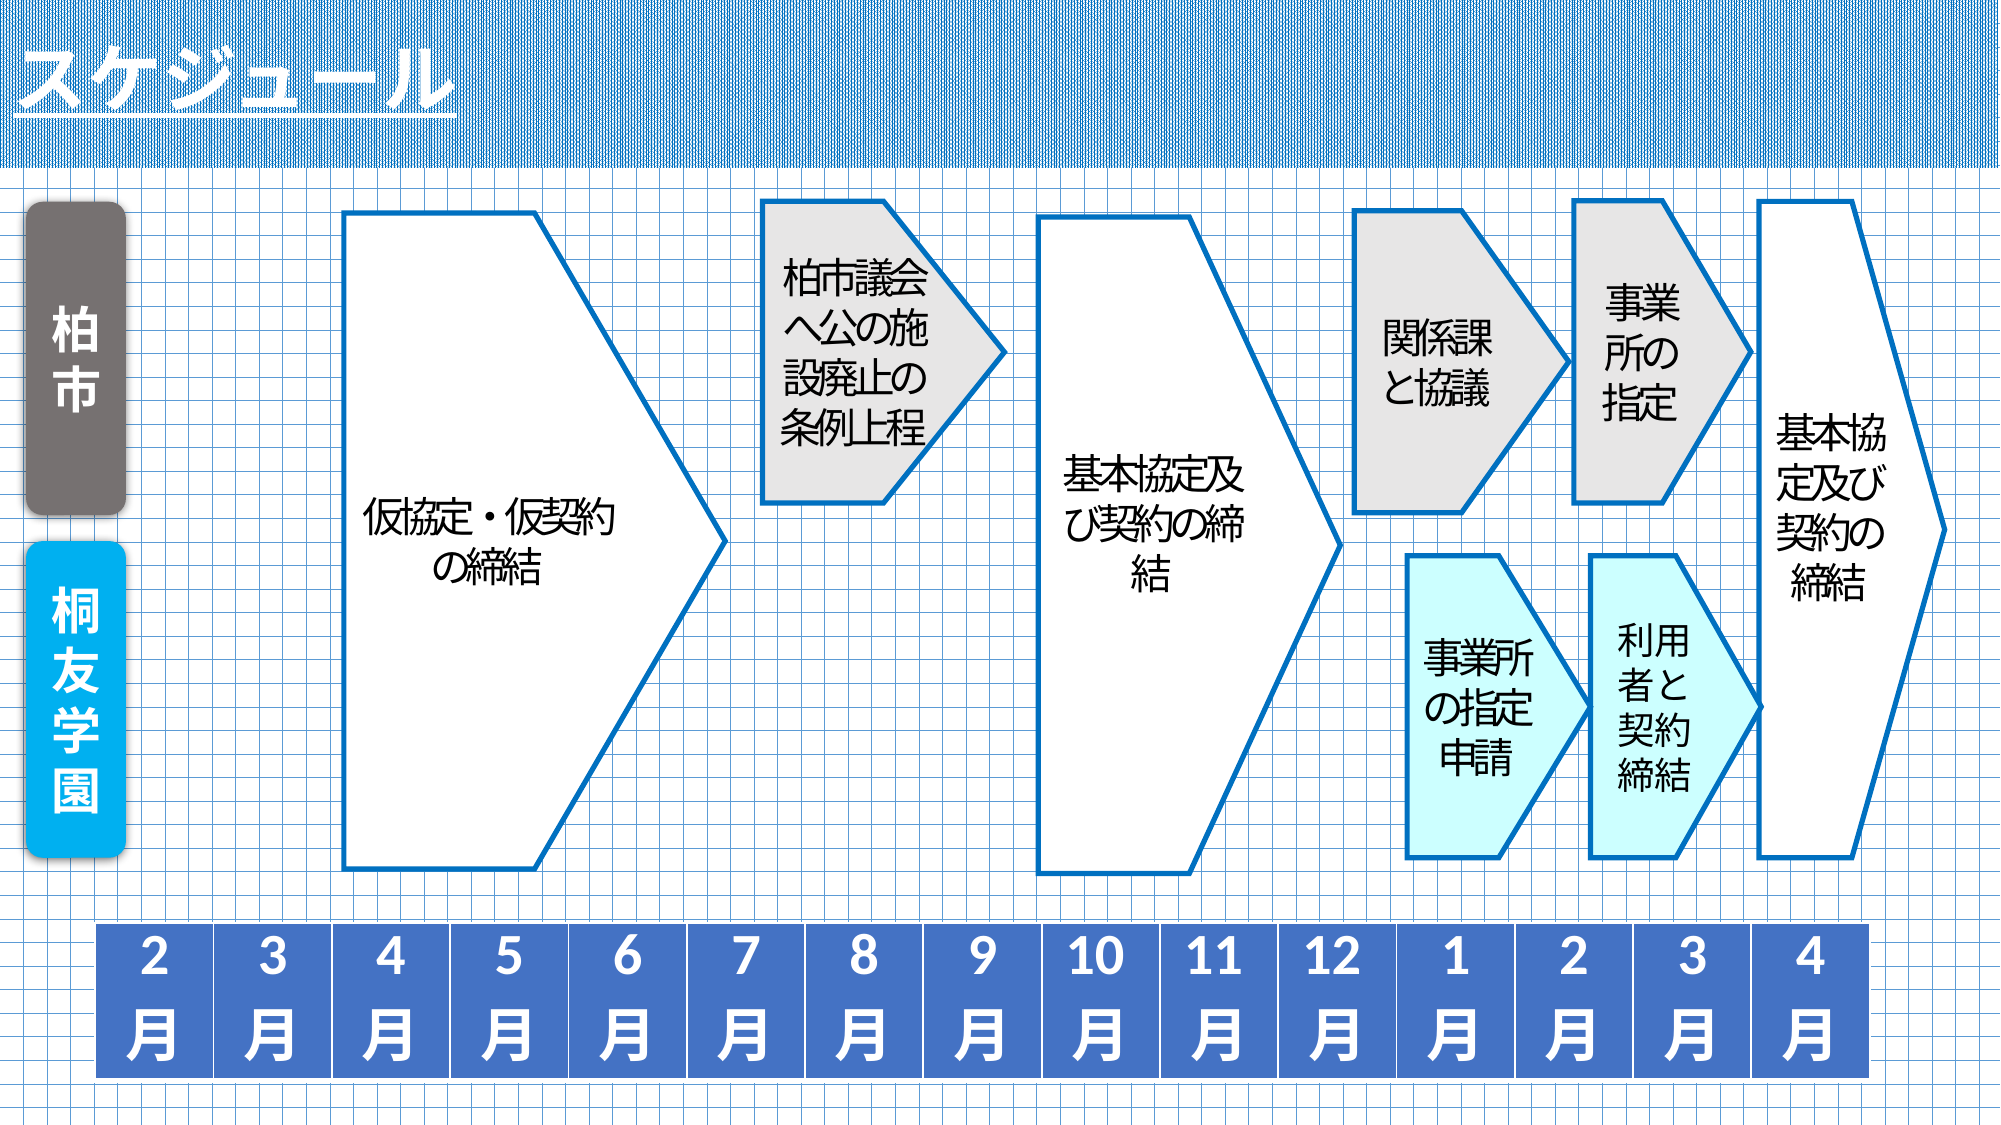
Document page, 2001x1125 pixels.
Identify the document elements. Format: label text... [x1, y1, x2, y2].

table_header 8 月 [806, 924, 922, 1078]
table_header 1 月 [1397, 924, 1514, 1078]
text_box スケジュール [0, 0, 1998, 168]
table_header 6 月 [569, 924, 686, 1078]
table_header 3 月 [1634, 924, 1750, 1078]
table_header 5 月 [451, 924, 568, 1078]
table_header 2 月 [1516, 924, 1632, 1078]
table_header 11月 [1161, 924, 1277, 1078]
table_header 4 月 [1752, 924, 1869, 1078]
text_box 柏 市 [26, 201, 126, 516]
text_box 基本協定及び契約の締結 [1037, 216, 1342, 875]
text_box 関係課と協議 [1353, 209, 1571, 514]
text_box 柏市議会へ公の施設廃止の条例上程 [761, 200, 1006, 505]
table_header 4 月 [333, 924, 449, 1078]
table_header 9 月 [924, 924, 1041, 1078]
table_header 10月 [1043, 924, 1159, 1078]
text_box 桐 友 学 園 [26, 541, 126, 858]
text_box 利用者と 契約締結 [1589, 554, 1763, 859]
table_header 3 月 [214, 924, 331, 1078]
table_header 7 月 [688, 924, 804, 1078]
text_box 事業所の指定申請 [1406, 554, 1592, 859]
text_box 仮協定・仮契約の締結 [342, 211, 727, 871]
text_box 基本協定及び契約の締結 [1757, 200, 1946, 859]
text_box 事業所の指定 [1572, 199, 1753, 504]
table_header 2 月 [96, 924, 213, 1078]
table_header 12月 [1279, 924, 1396, 1078]
